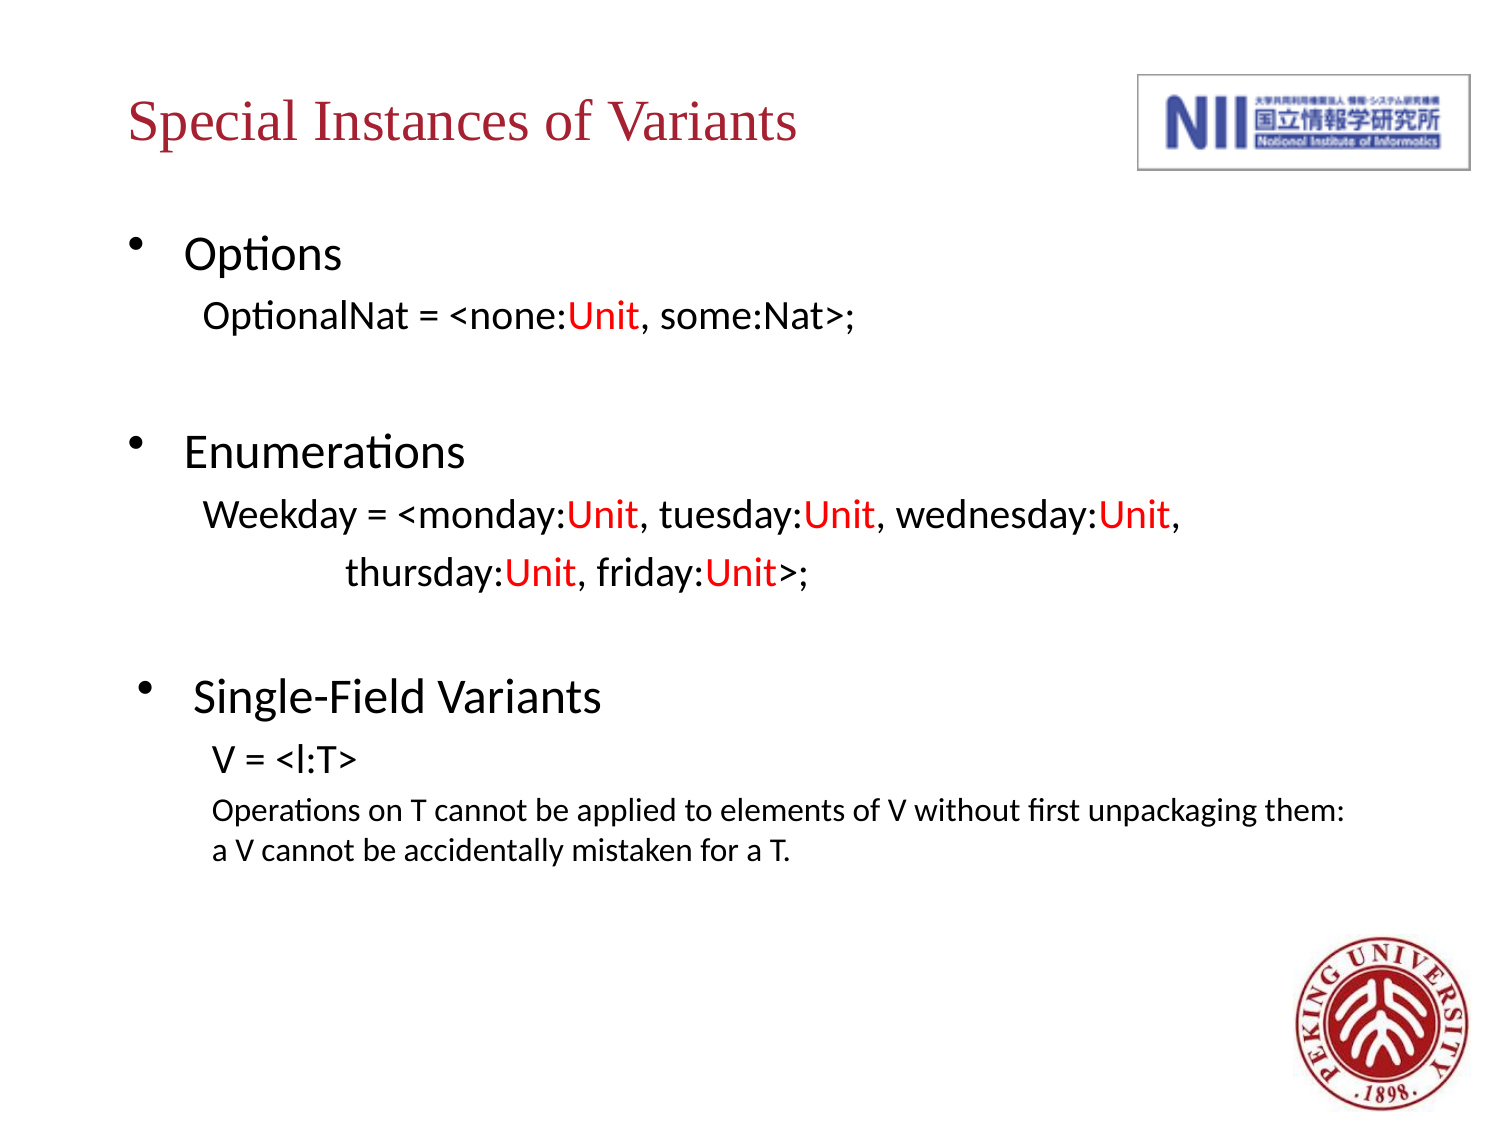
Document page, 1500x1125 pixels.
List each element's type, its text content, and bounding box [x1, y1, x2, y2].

picture [1293, 934, 1471, 1112]
list Options OptionalNat = <none:Unit, some:Nat>; Enumerations Weekday = <monday:Unit, tuesday:Unit, wednesday:Unit, thursday:Unit, friday:Unit>; Single-Field Variants V = <l:T> Operations on T cannot be applied to elements of V without first unpackaging them: a V cannot be accidentally mistaken for a T. [112, 212, 1365, 1001]
picture [1137, 74, 1471, 171]
title Special Instances of Variants [112, 74, 1132, 160]
